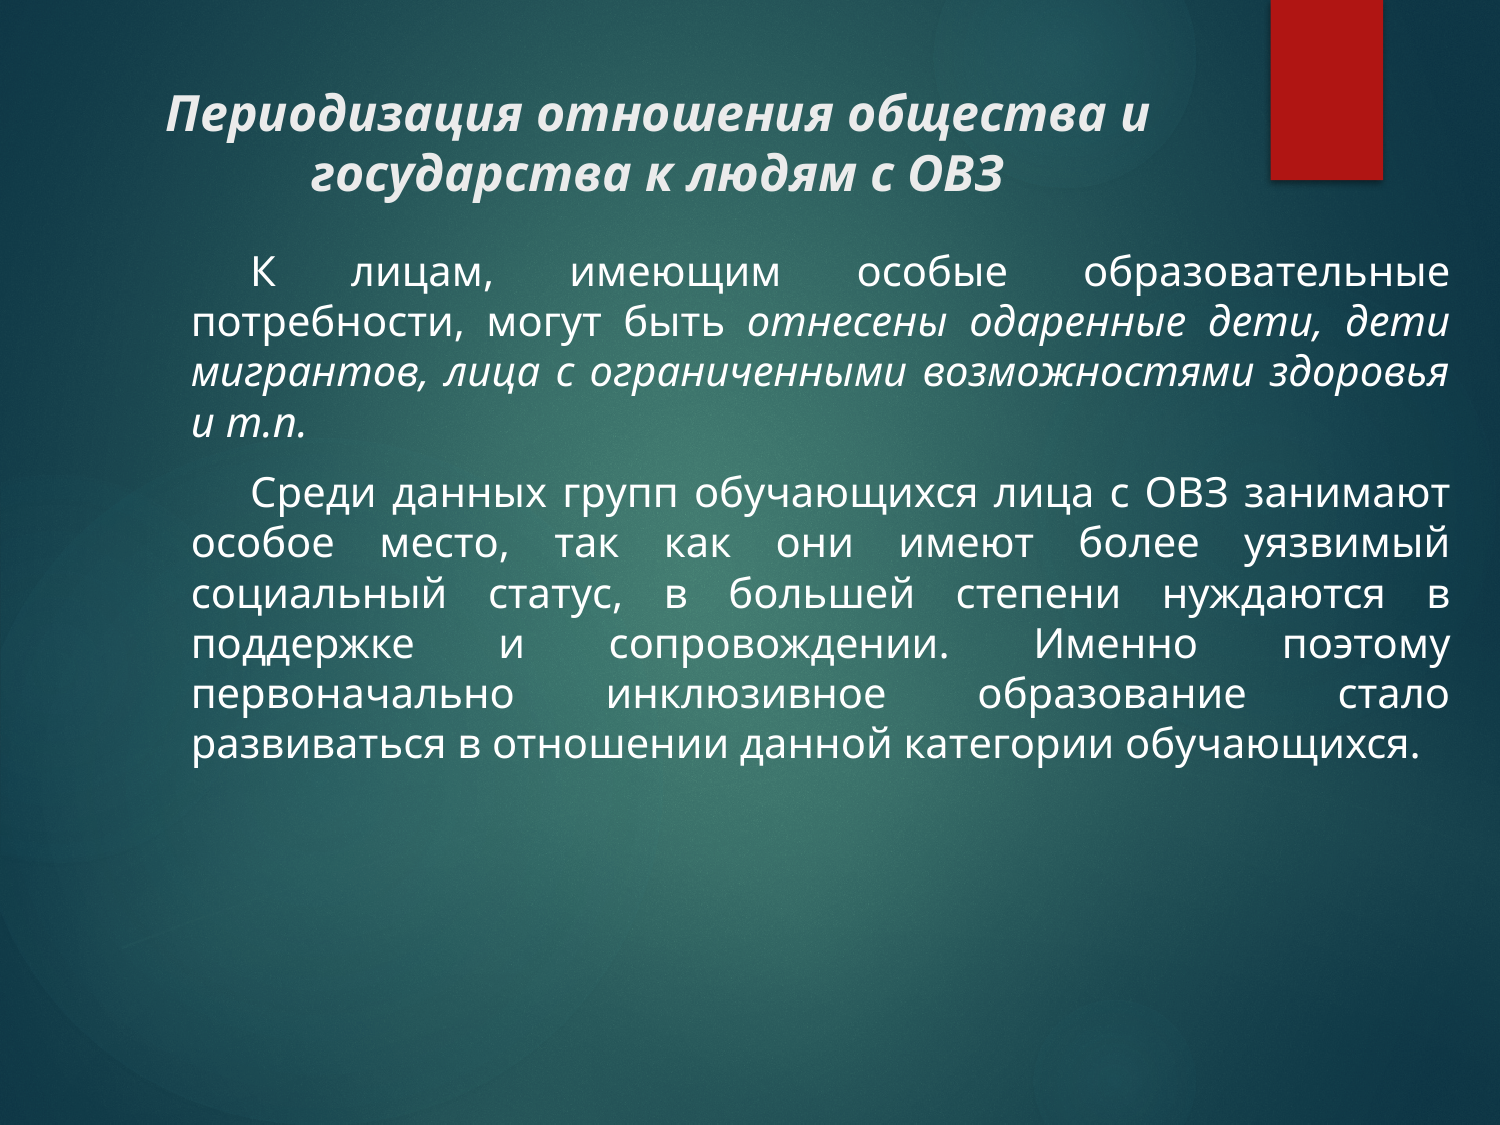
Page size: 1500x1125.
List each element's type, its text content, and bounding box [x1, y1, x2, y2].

list К лицам, имеющим особые образовательные потребности, могут быть отнесены одаренные дети, дети мигрантов, лица с ограниченными возможностями здоровья и т.п. Среди данных групп обучающихся лица с ОВЗ занимают особое место, так как они имеют более уязвимый социальный статус, в большей степени нуждаются в поддержке и сопровождении. Именно поэтому первоначально инклюзивное образование стало развиваться в отношении данной категории обучающихся. [175, 237, 1466, 1079]
title Периодизация отношения общества и государства к людям с ОВЗ [79, 74, 1237, 304]
